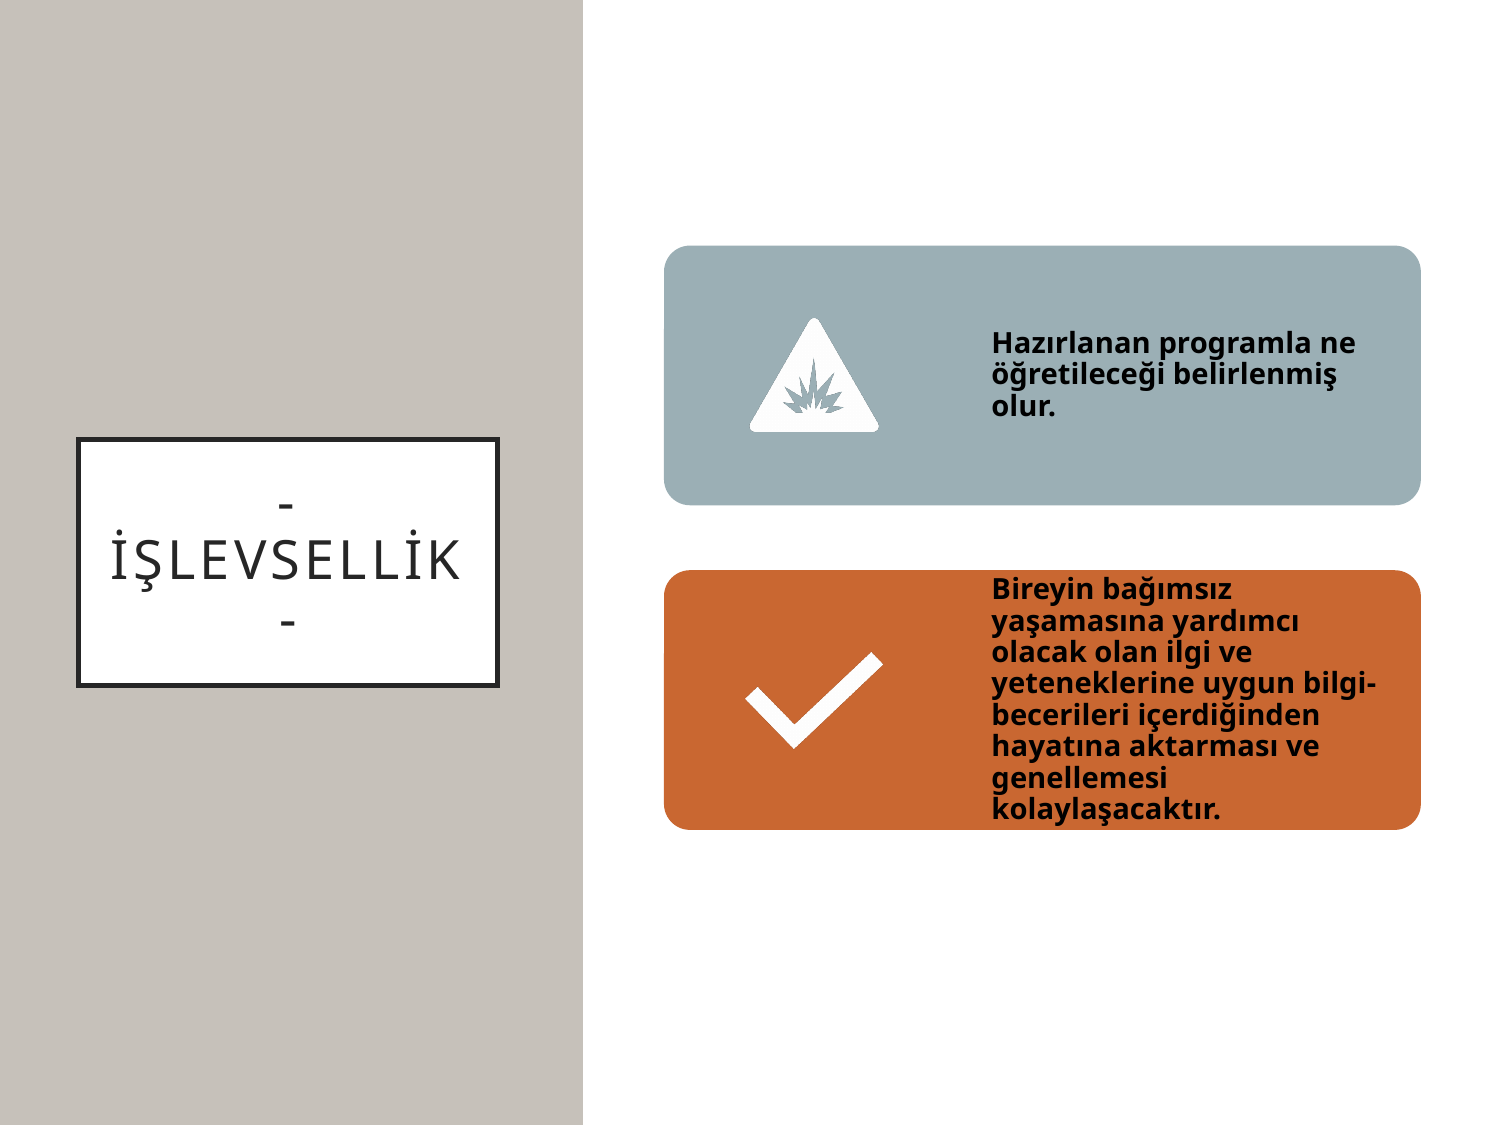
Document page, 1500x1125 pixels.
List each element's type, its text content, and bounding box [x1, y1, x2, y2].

title -İŞLEVSELLİK- [76, 437, 500, 688]
text_box [0, 0, 584, 1125]
text_box [584, 0, 1500, 1125]
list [663, 104, 1421, 971]
